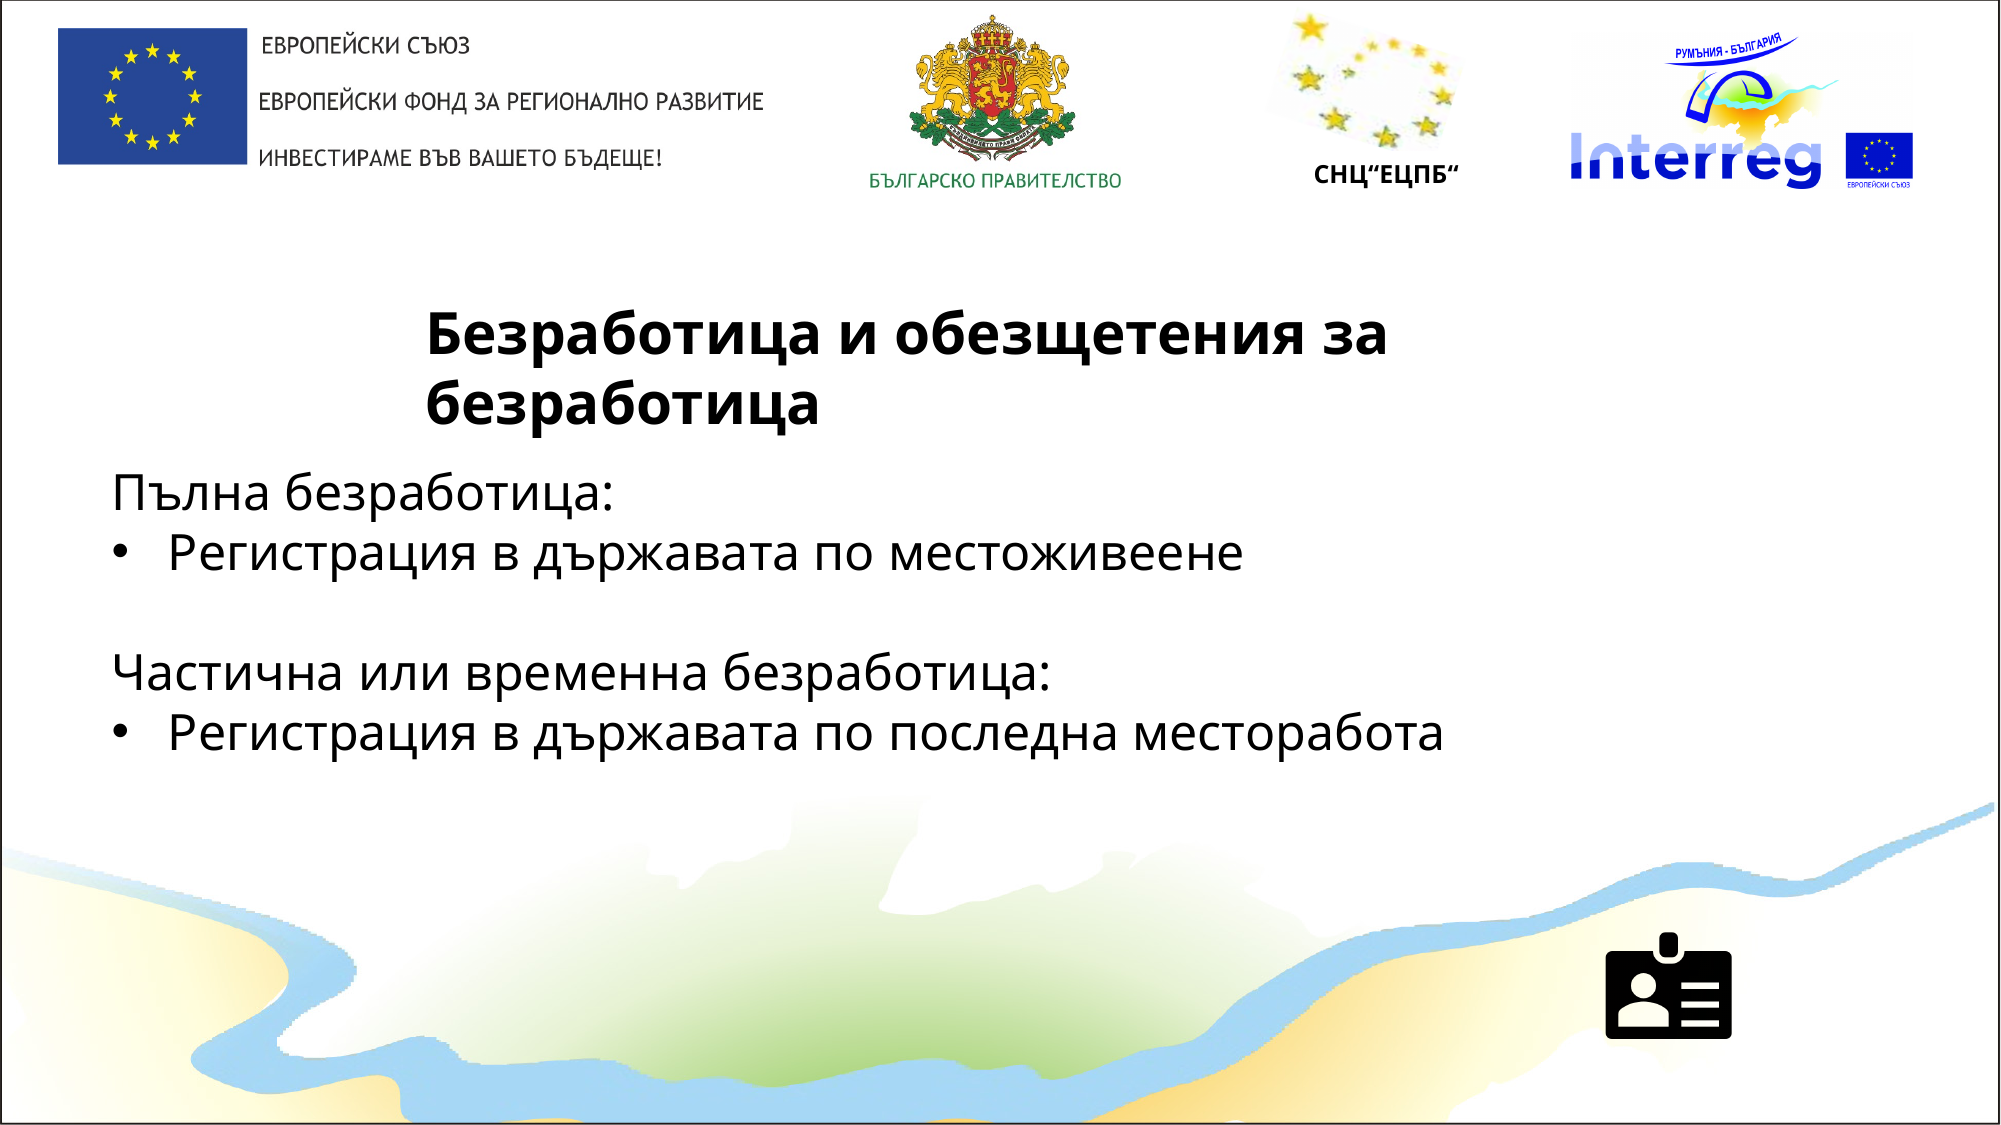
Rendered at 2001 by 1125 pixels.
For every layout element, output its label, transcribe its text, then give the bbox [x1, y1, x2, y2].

text_box [194, 415, 1806, 453]
picture [0, 0, 2001, 1125]
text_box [1254, 30, 1519, 174]
text_box Пълна безработица: Регистрация в държавата по местоживеене Частична или временна безработица: Регистрация в държавата по последна месторабота [96, 453, 1913, 828]
text_box Безработица и обезщетения за безработица [410, 288, 1704, 415]
